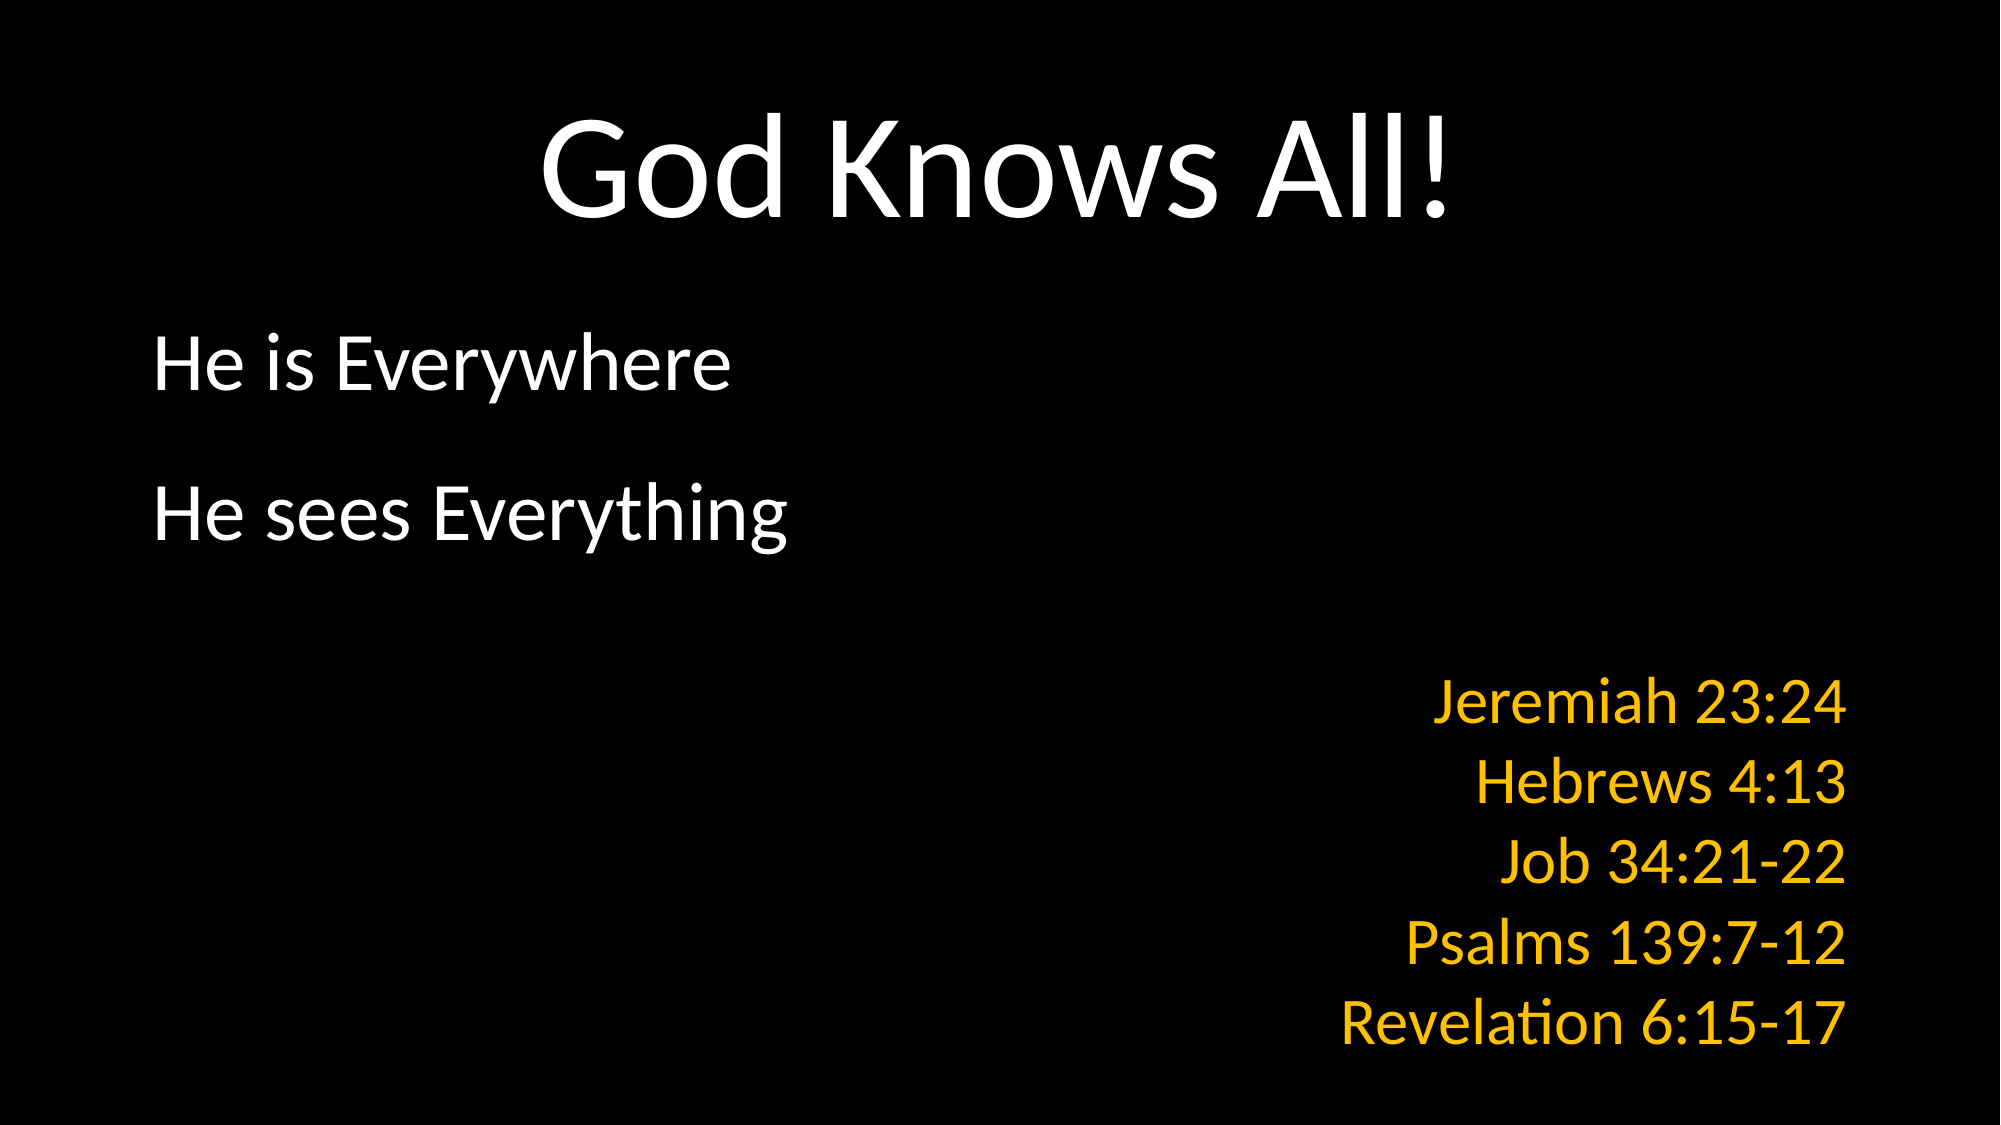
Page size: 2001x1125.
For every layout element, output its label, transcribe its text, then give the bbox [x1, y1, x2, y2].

list Jeremiah 23:24 Hebrews 4:13 Job 34:21-22 Psalms 139:7-12 Revelation 6:15-17 [1012, 299, 1863, 1066]
title God Knows All! [137, 59, 1863, 278]
list He is Everywhere He sees Everything [137, 299, 988, 1066]
